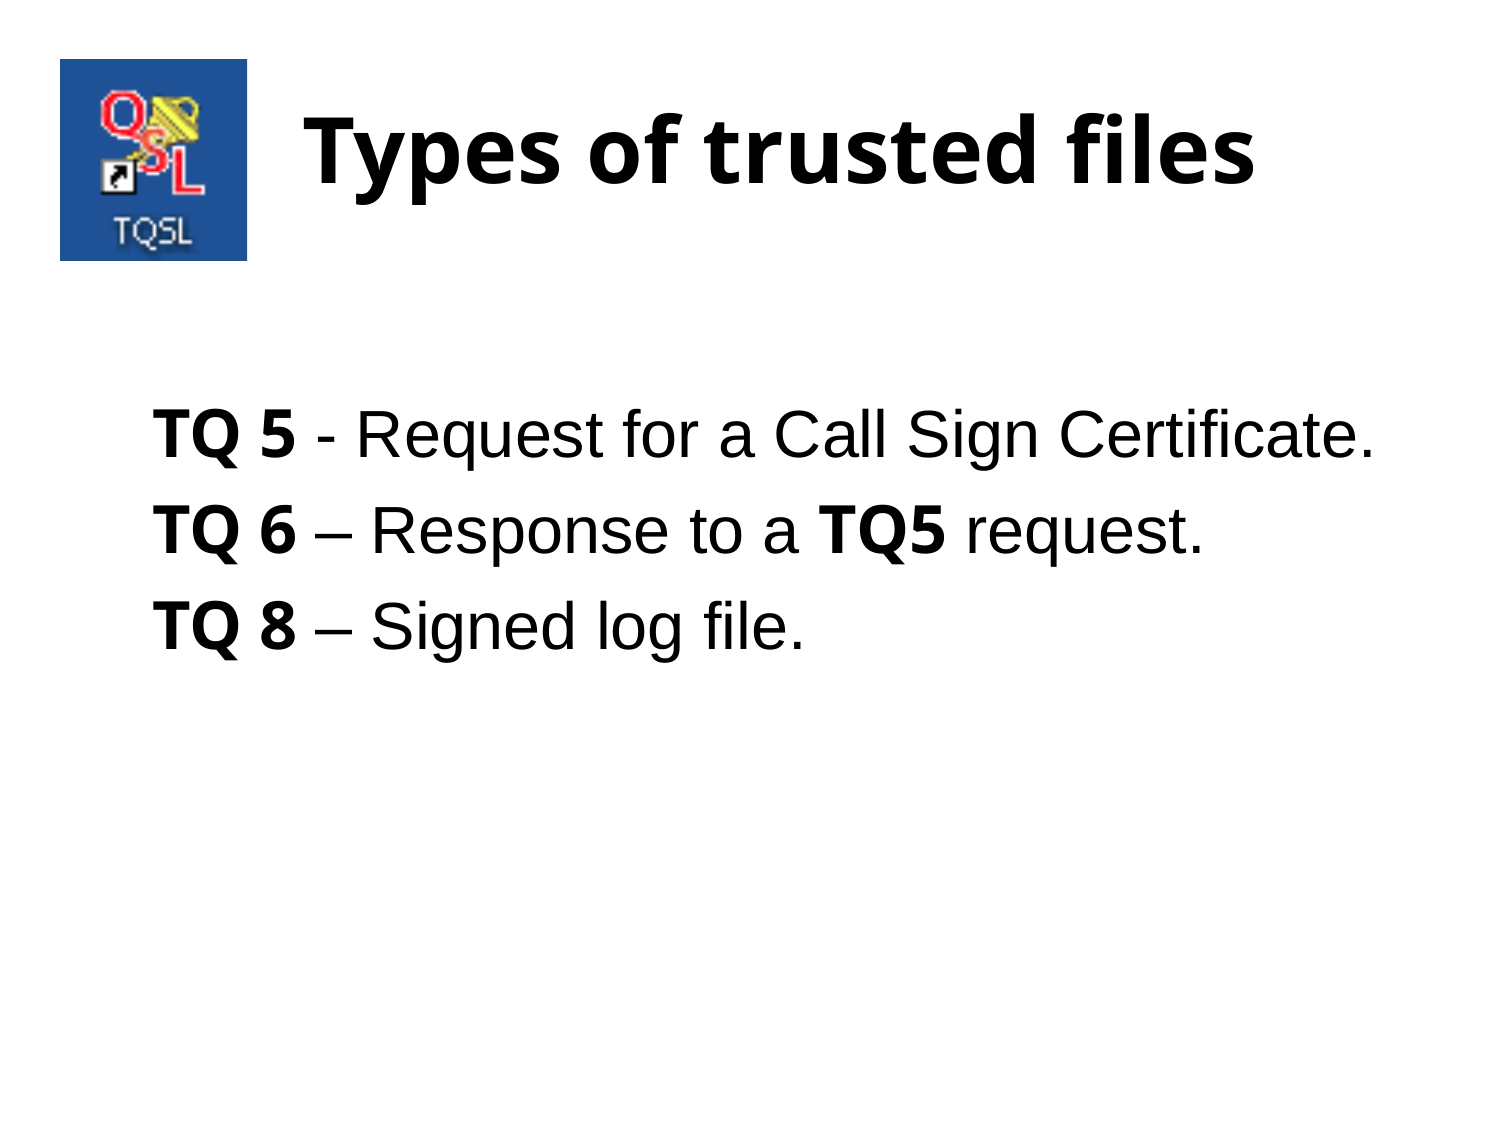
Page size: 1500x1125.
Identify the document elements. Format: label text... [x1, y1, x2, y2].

text_box TQ 5 - Request for a Call Sign Certificate. TQ 6 – Response to a TQ5 request. TQ 8 – Signed log file. [150, 312, 1440, 663]
text_box Types of trusted files [300, 90, 1455, 203]
text_box [60, 59, 248, 261]
